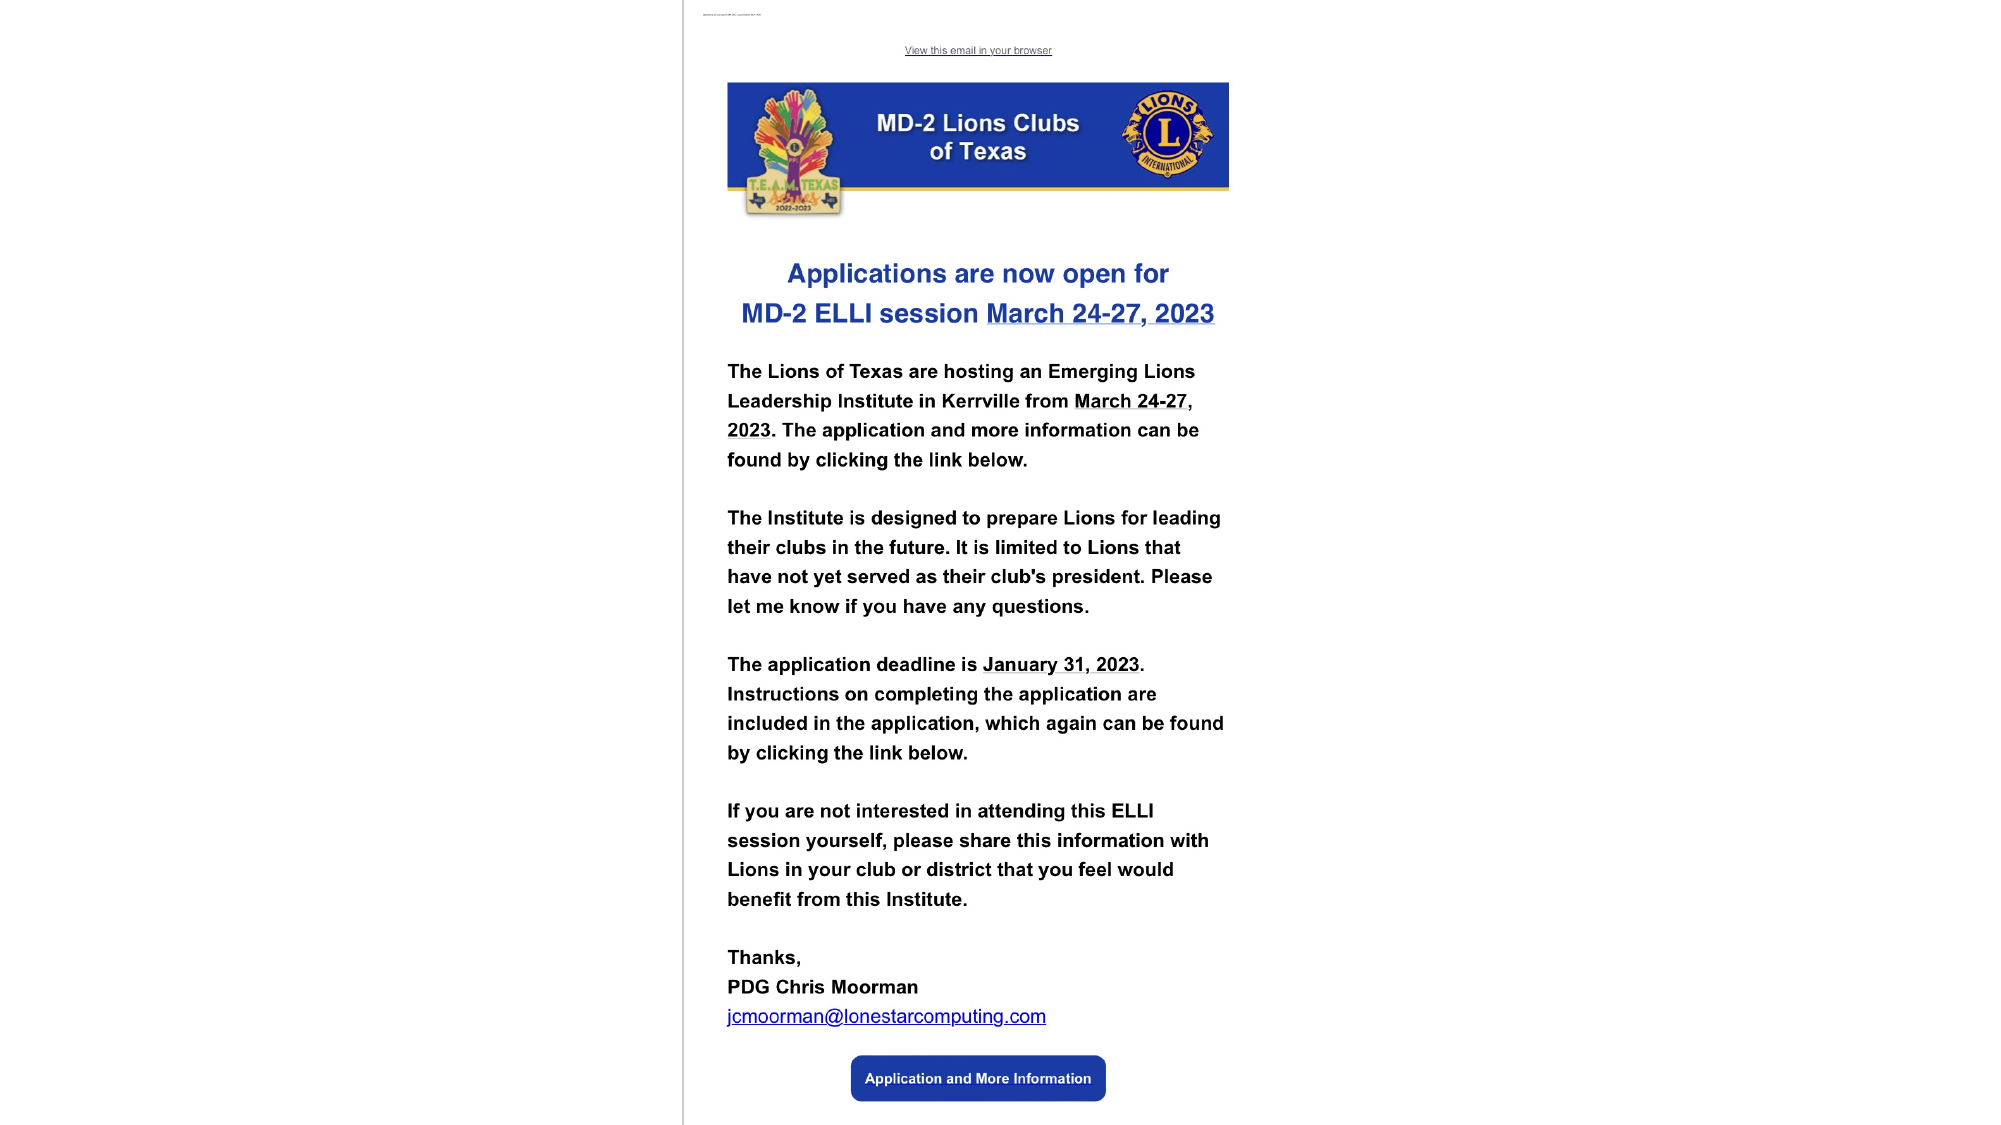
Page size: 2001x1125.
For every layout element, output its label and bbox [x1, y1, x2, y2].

picture [636, 0, 1379, 1125]
